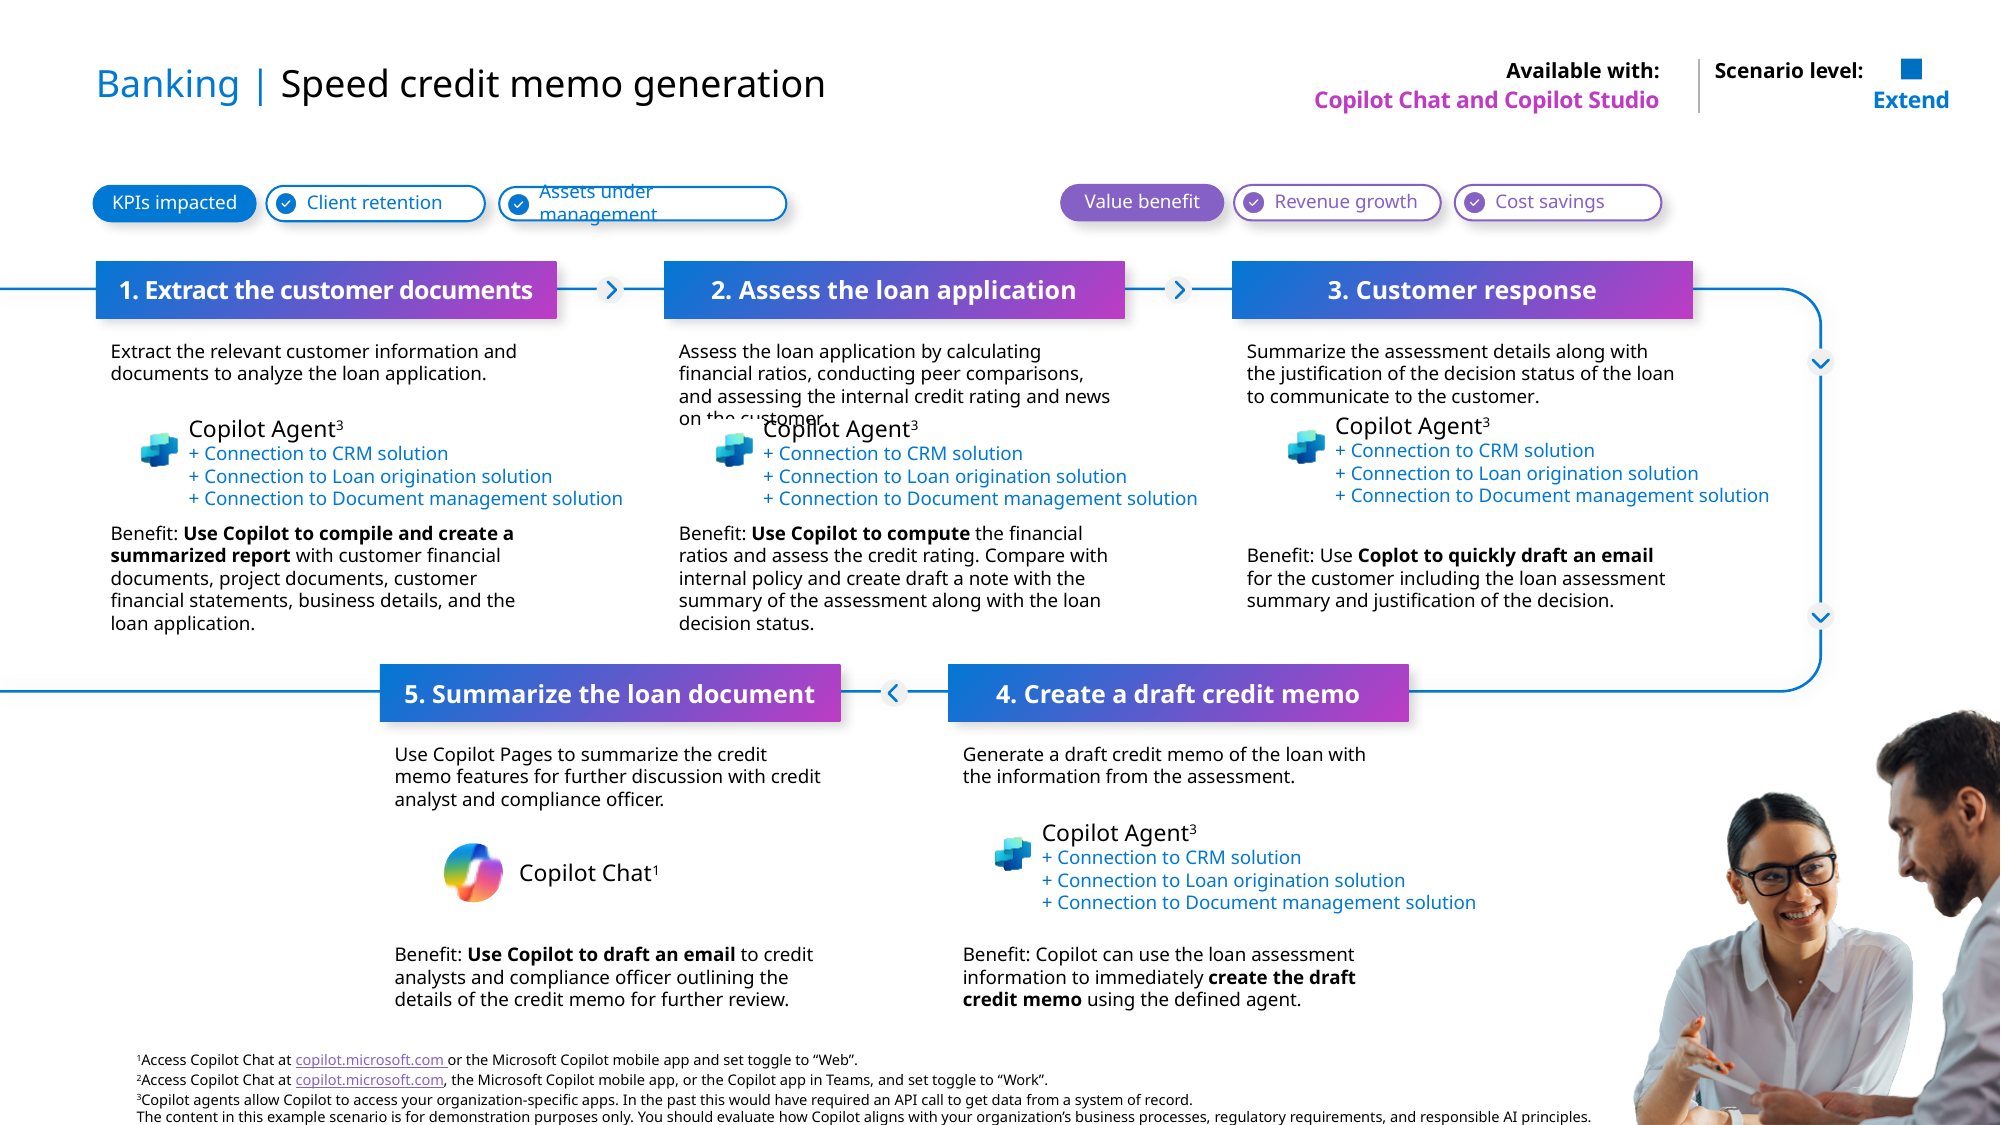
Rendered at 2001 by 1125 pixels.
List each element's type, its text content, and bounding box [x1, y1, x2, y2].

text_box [1454, 184, 1662, 221]
list Extend [1901, 58, 1922, 80]
text_box Value benefit [1060, 184, 1225, 222]
list 2. Assess the loan application [664, 261, 1125, 319]
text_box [982, 817, 1503, 915]
list 4. Create a draft credit memo [948, 664, 1409, 722]
list Benefit: Use Copilot to compile and create a summarized report with customer financial documents, project documents, customer financial statements, business details, and the loan application. [95, 525, 557, 630]
list Extract the relevant customer information and documents to analyze the loan application. [95, 333, 557, 437]
list Use Copilot Pages to summarize the credit memo features for further discussion with credit analyst and compliance officer. [379, 736, 841, 840]
list Benefit: Use Coplot to quickly draft an email for the customer including the loan assessment summary and justification of the decision. [1231, 525, 1694, 630]
list Benefit: Copilot can use the loan assessment information to immediately create the draft credit memo using the defined agent. [947, 924, 1410, 1029]
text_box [1233, 184, 1441, 221]
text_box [266, 185, 486, 222]
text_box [498, 186, 787, 221]
text_box KPIs impacted [92, 185, 257, 222]
list 3. Customer response [1232, 261, 1693, 319]
text_box 1Access Copilot Chat at copilot.microsoft.com or the Microsoft Copilot mobile app and set toggle to “Web”. 2Access Copilot Chat at copilot.microsoft.com, the Microsoft Copilot mobile app, or the Copilot app in Teams, and set toggle to “Work”. 3Copilot agents allow Copilot to access your organization-specific apps. In the past this would have required an API call to get data from a system of record. The content in this example scenario is for demonstration purposes only. You should evaluate how Copilot aligns with your organization’s business processes, regulatory requirements, and responsible AI principles. [136, 1051, 1633, 1125]
list 5. Summarize the loan document [379, 664, 841, 722]
list Summarize the assessment details along with the justification of the decision status of the loan to communicate to the customer. [1232, 333, 1693, 437]
list Generate a draft credit memo of the loan with the information from the assessment. [948, 736, 1409, 840]
list Copilot Chat and Copilot Studio [1069, 85, 1660, 114]
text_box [443, 842, 754, 903]
list Benefit: Use Copilot to compute the financial ratios and assess the credit rating. Compare with internal policy and create draft a note with the summary of the assessment along with the loan decision status. [663, 525, 1126, 630]
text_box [1276, 410, 1796, 508]
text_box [129, 413, 627, 510]
list Benefit: Use Copilot to draft an email to credit analysts and compliance officer outlining the details of the credit memo for further review. [379, 924, 842, 1029]
list Assess the loan application by calculating financial ratios, conducting peer comparisons, and assessing the internal credit rating and news on the customer. [664, 333, 1125, 437]
list 1. Extract the customer documents [95, 261, 557, 319]
title Banking | Speed credit memo generation [95, 63, 1027, 150]
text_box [704, 413, 1224, 510]
list Extend [1711, 85, 1950, 115]
picture [1633, 705, 2000, 1125]
